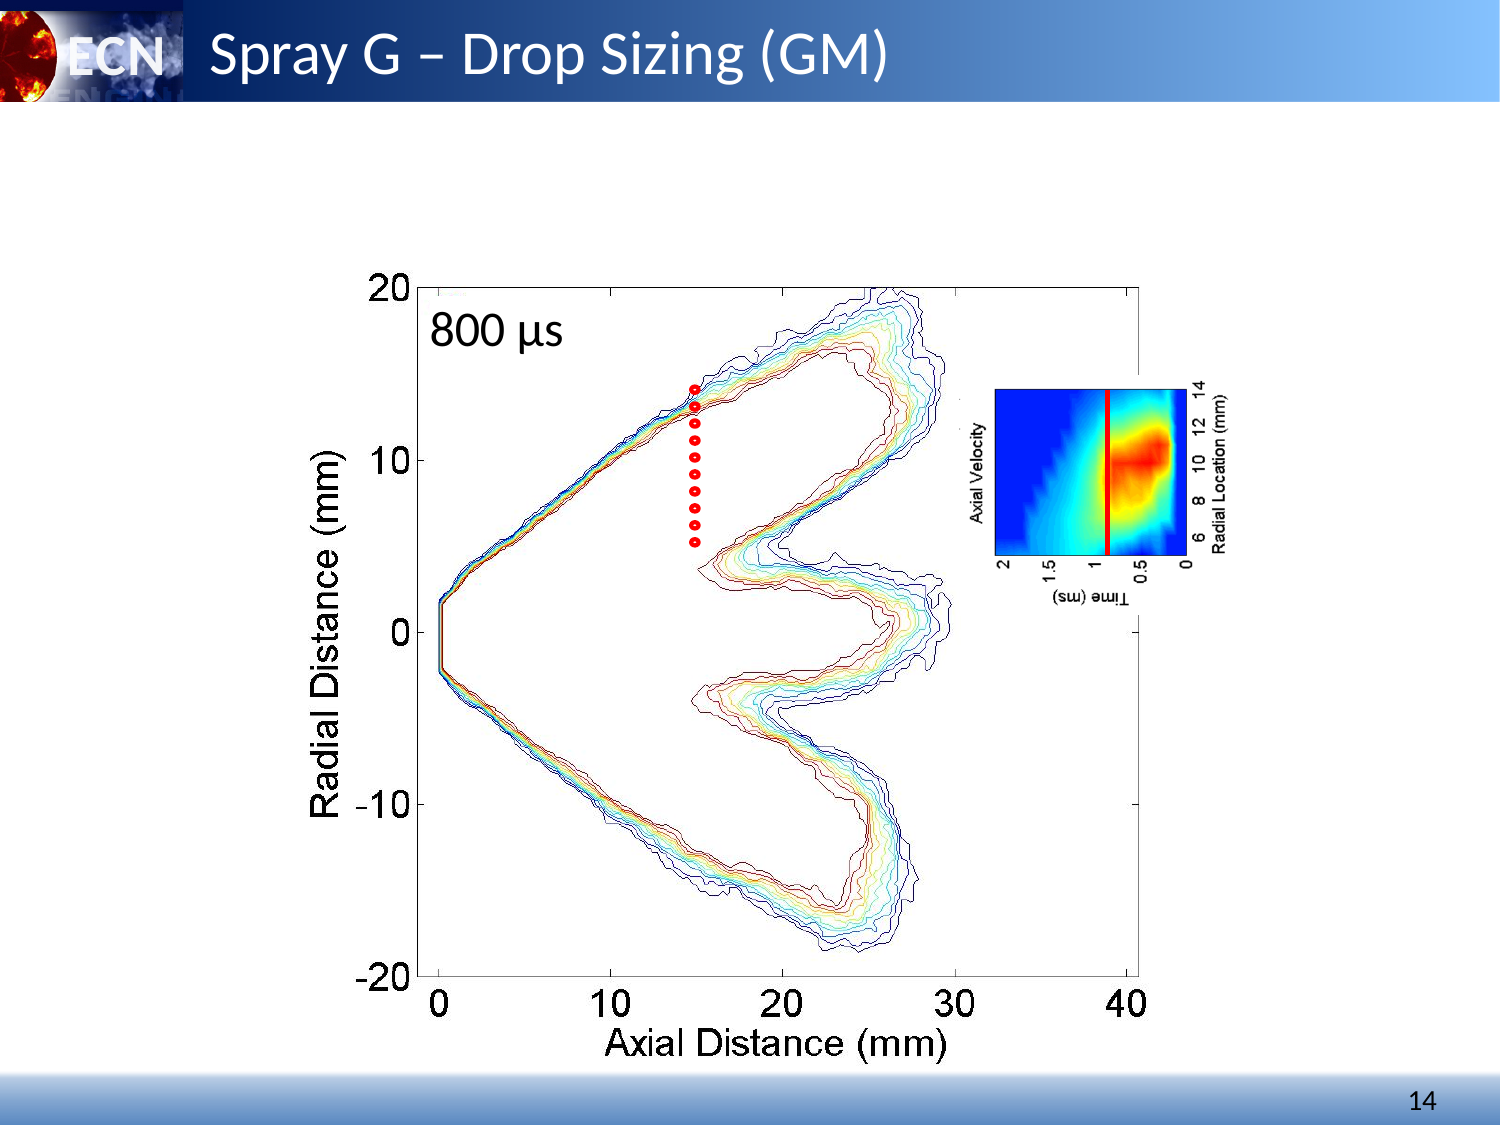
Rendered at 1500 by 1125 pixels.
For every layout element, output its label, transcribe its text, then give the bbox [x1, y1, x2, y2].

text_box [690, 386, 699, 546]
picture [0, 224, 1500, 1125]
picture [0, 0, 184, 102]
text_box Spray G – Drop Sizing (GM) [194, 4, 1495, 95]
